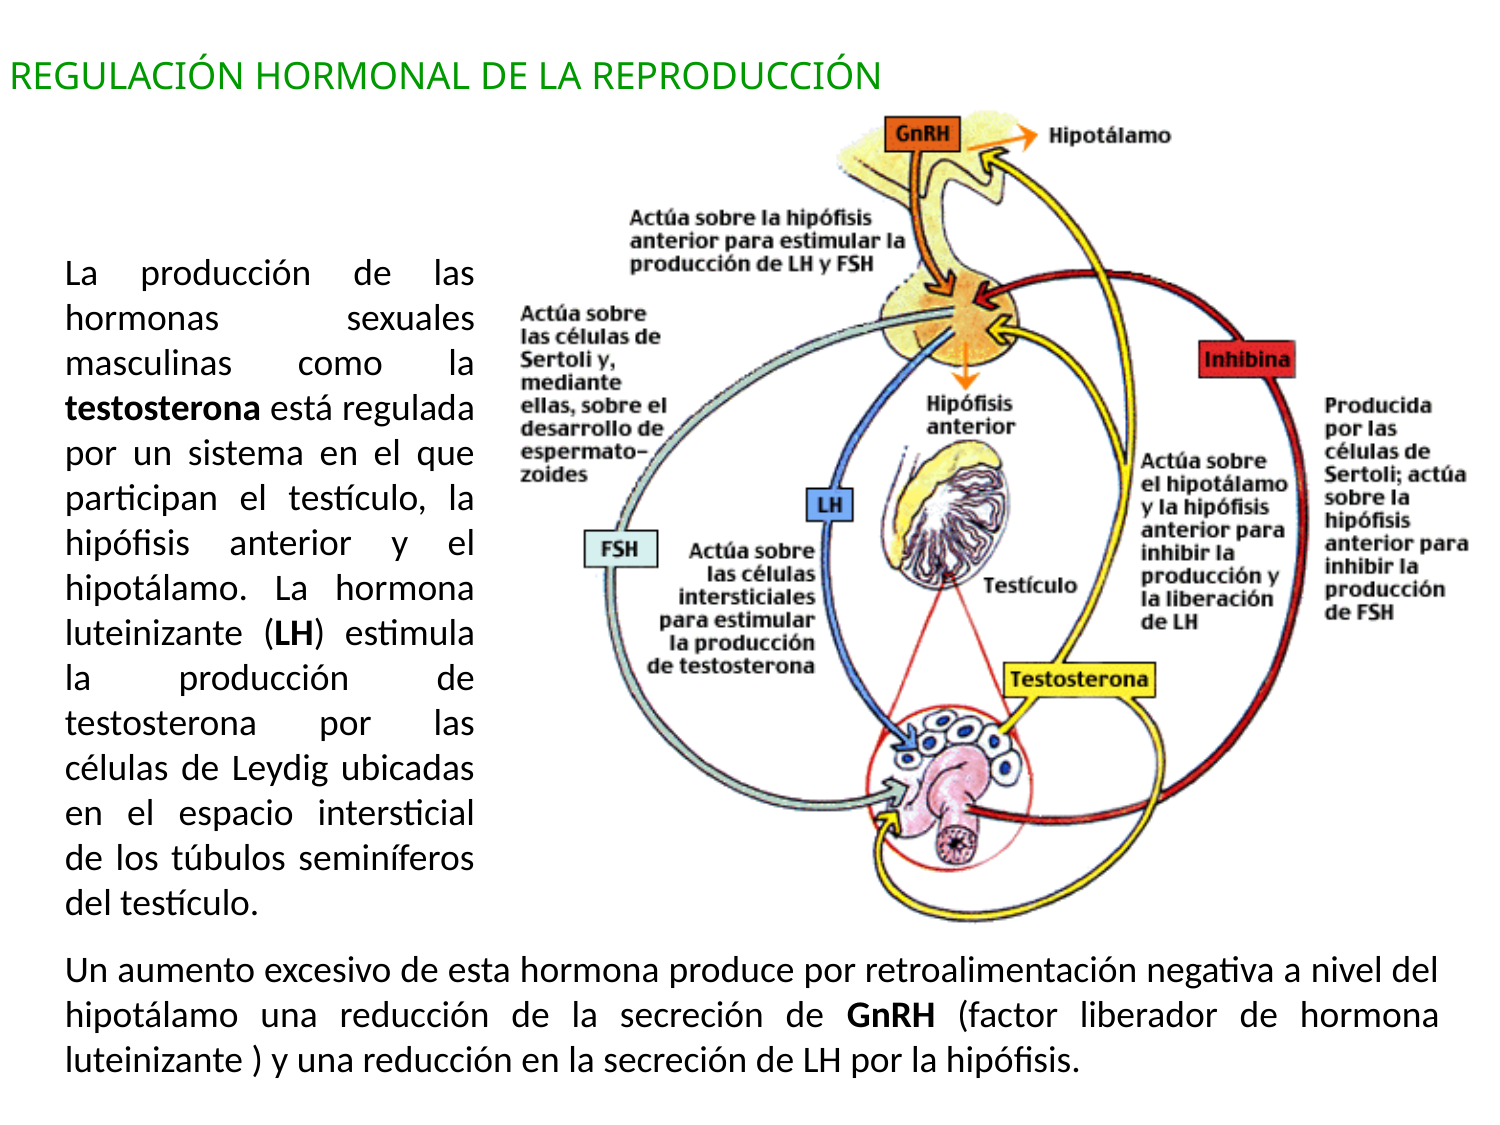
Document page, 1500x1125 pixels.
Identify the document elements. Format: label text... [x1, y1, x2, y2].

text_box La producción de las hormonas sexuales masculinas como la testosterona está regulada por un sistema en el que participan el testículo, la hipófisis anterior y el hipotálamo. La hormona luteinizante (LH) estimula la producción de testosterona por las células de Leydig ubicadas en el espacio intersticial de los túbulos seminíferos del testículo. [50, 241, 490, 931]
picture [499, 105, 1484, 939]
text_box Un aumento excesivo de esta hormona produce por retroalimentación negativa a nivel del hipotálamo una reducción de la secreción de GnRH (factor liberador de hormona luteinizante ) y una reducción en la secreción de LH por la hipófisis. [50, 937, 1455, 1088]
text_box REGULACIÓN HORMONAL DE LA REPRODUCCIÓN [0, 44, 899, 105]
